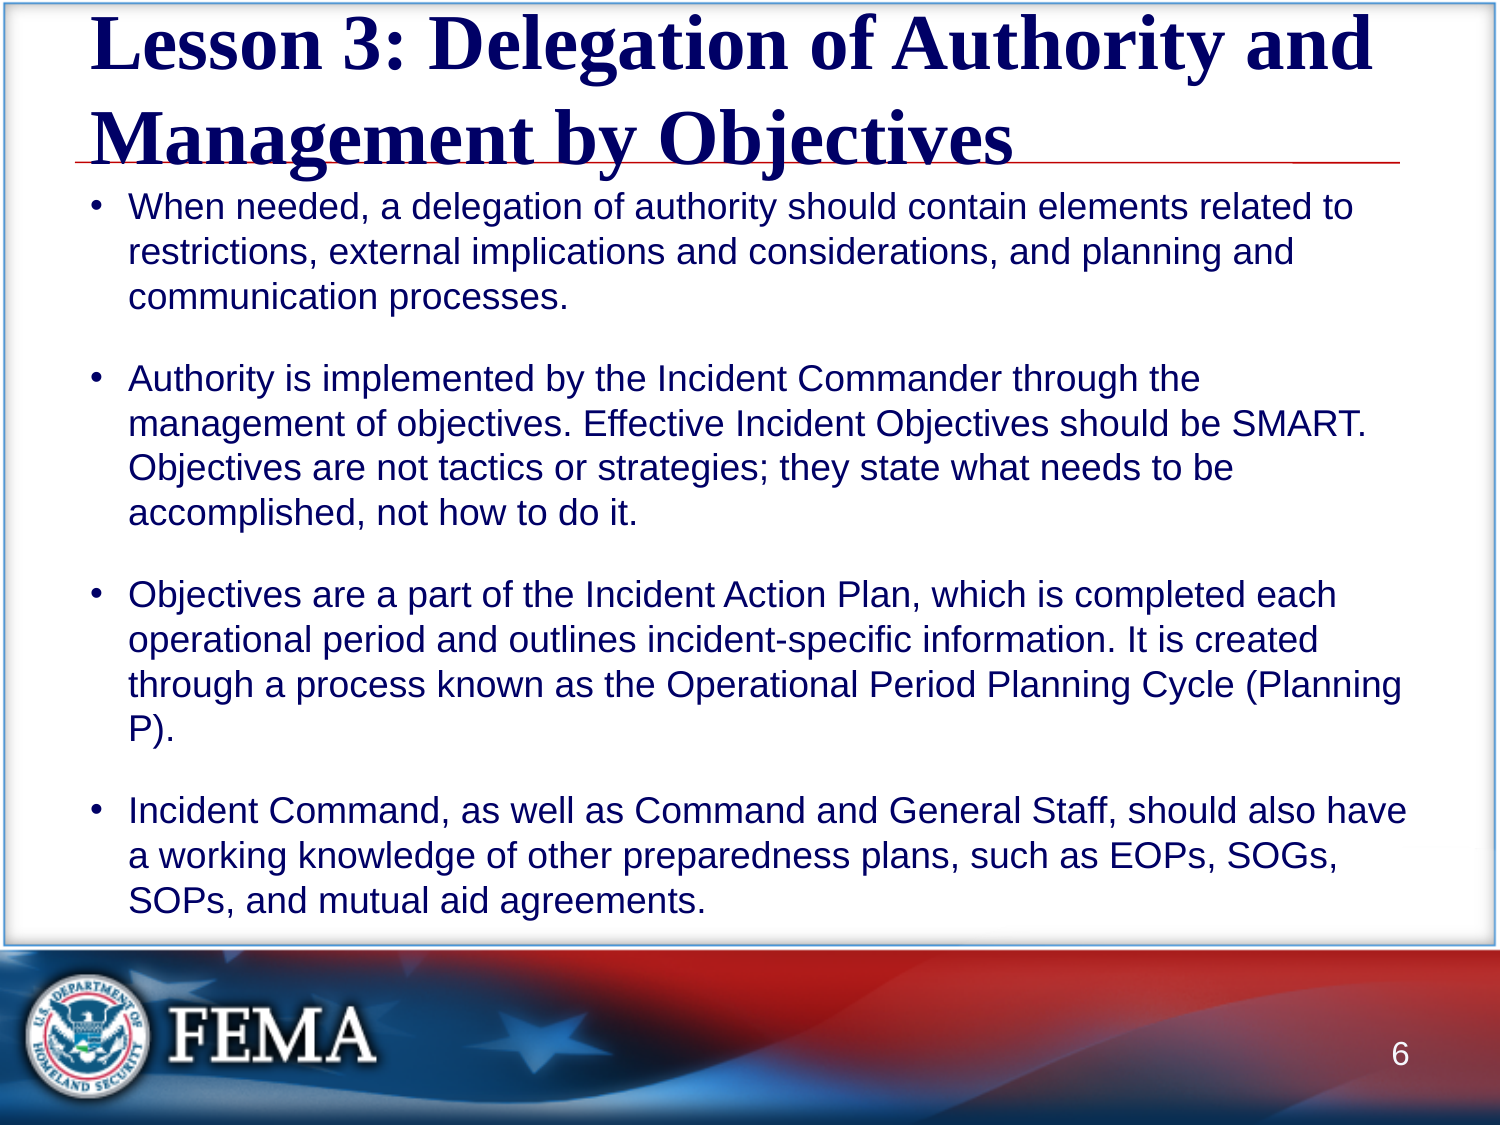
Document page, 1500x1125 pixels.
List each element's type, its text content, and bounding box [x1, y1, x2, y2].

slide_number 6 [1074, 1024, 1425, 1103]
picture [0, 0, 1500, 1125]
list When needed, a delegation of authority should contain elements related to restrictions, external implications and considerations, and planning and communication processes. Authority is implemented by the Incident Commander through the management of objectives. Effective Incident Objectives should be SMART. Objectives are not tactics or strategies; they state what needs to be accomplished, not how to do it. Objectives are a part of the Incident Action Plan, which is completed each operational period and outlines incident-specific information. It is created through a process known as the Operational Period Planning Cycle (Planning P). Incident Command, as well as Command and General Staff, should also have a working knowledge of other preparedness plans, such as EOPs, SOGs, SOPs, and mutual aid agreements. [75, 175, 1425, 938]
title Lesson 3: Delegation of Authority and Management by Objectives [75, 32, 1425, 138]
